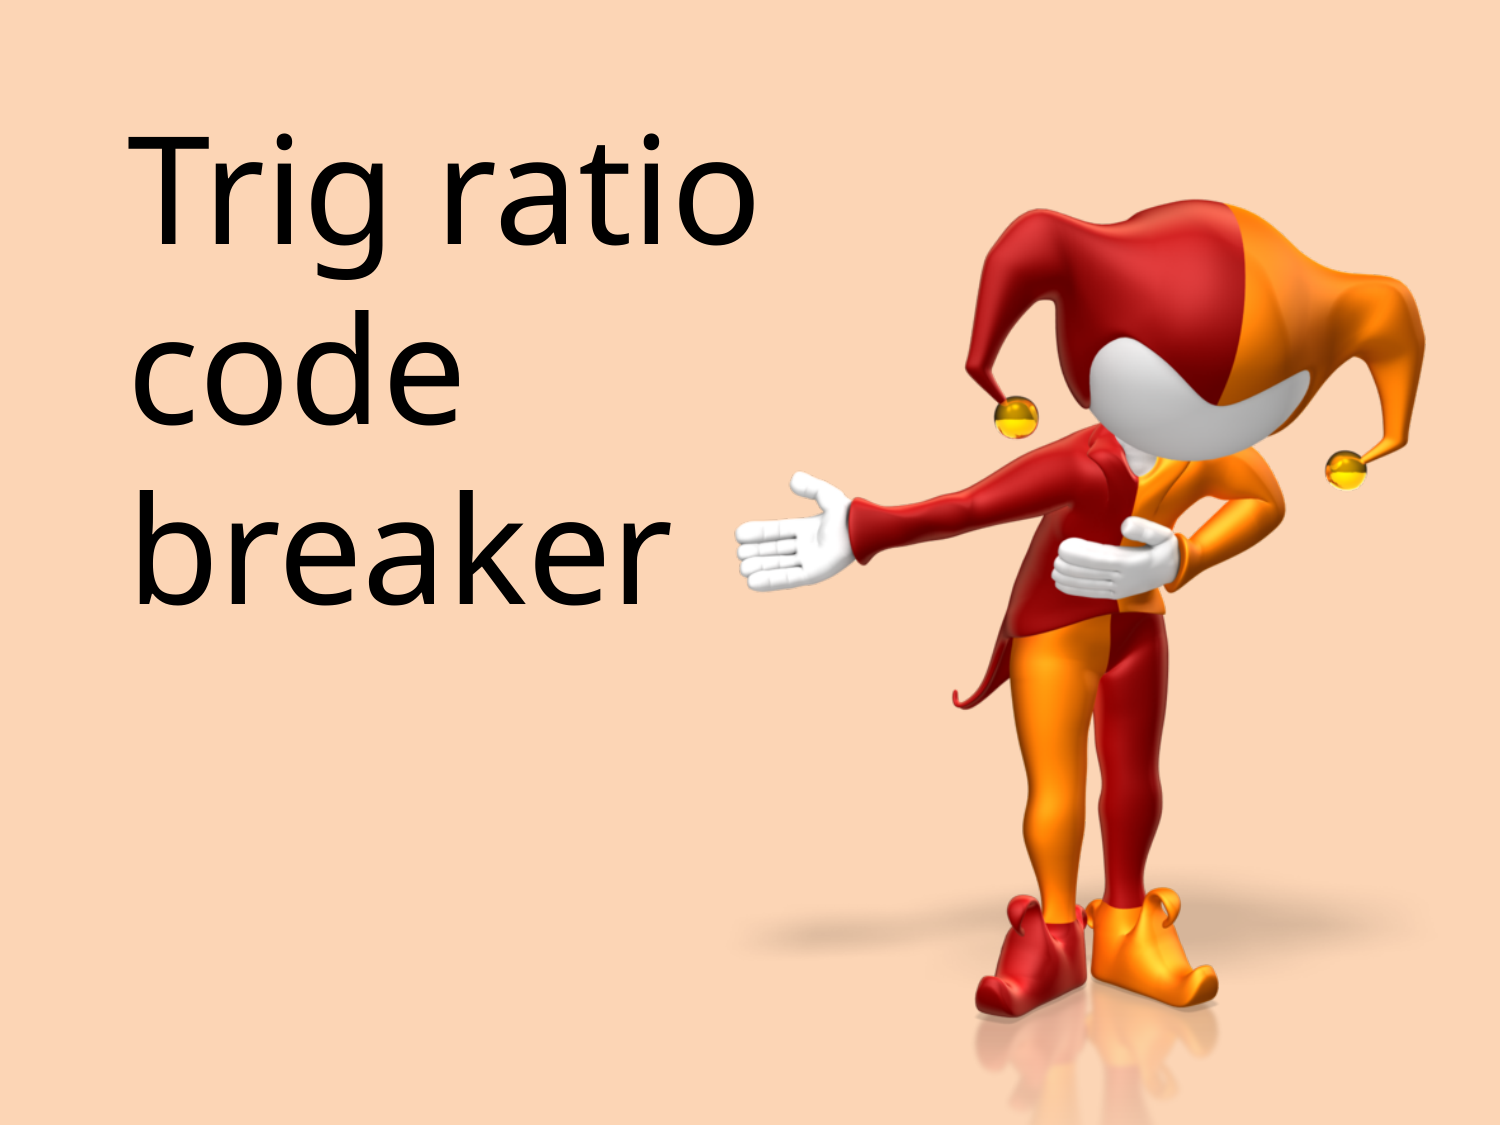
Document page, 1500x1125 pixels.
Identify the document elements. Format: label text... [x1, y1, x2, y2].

text_box Trig ratio code breaker [112, 87, 913, 643]
picture [699, 187, 1460, 1125]
